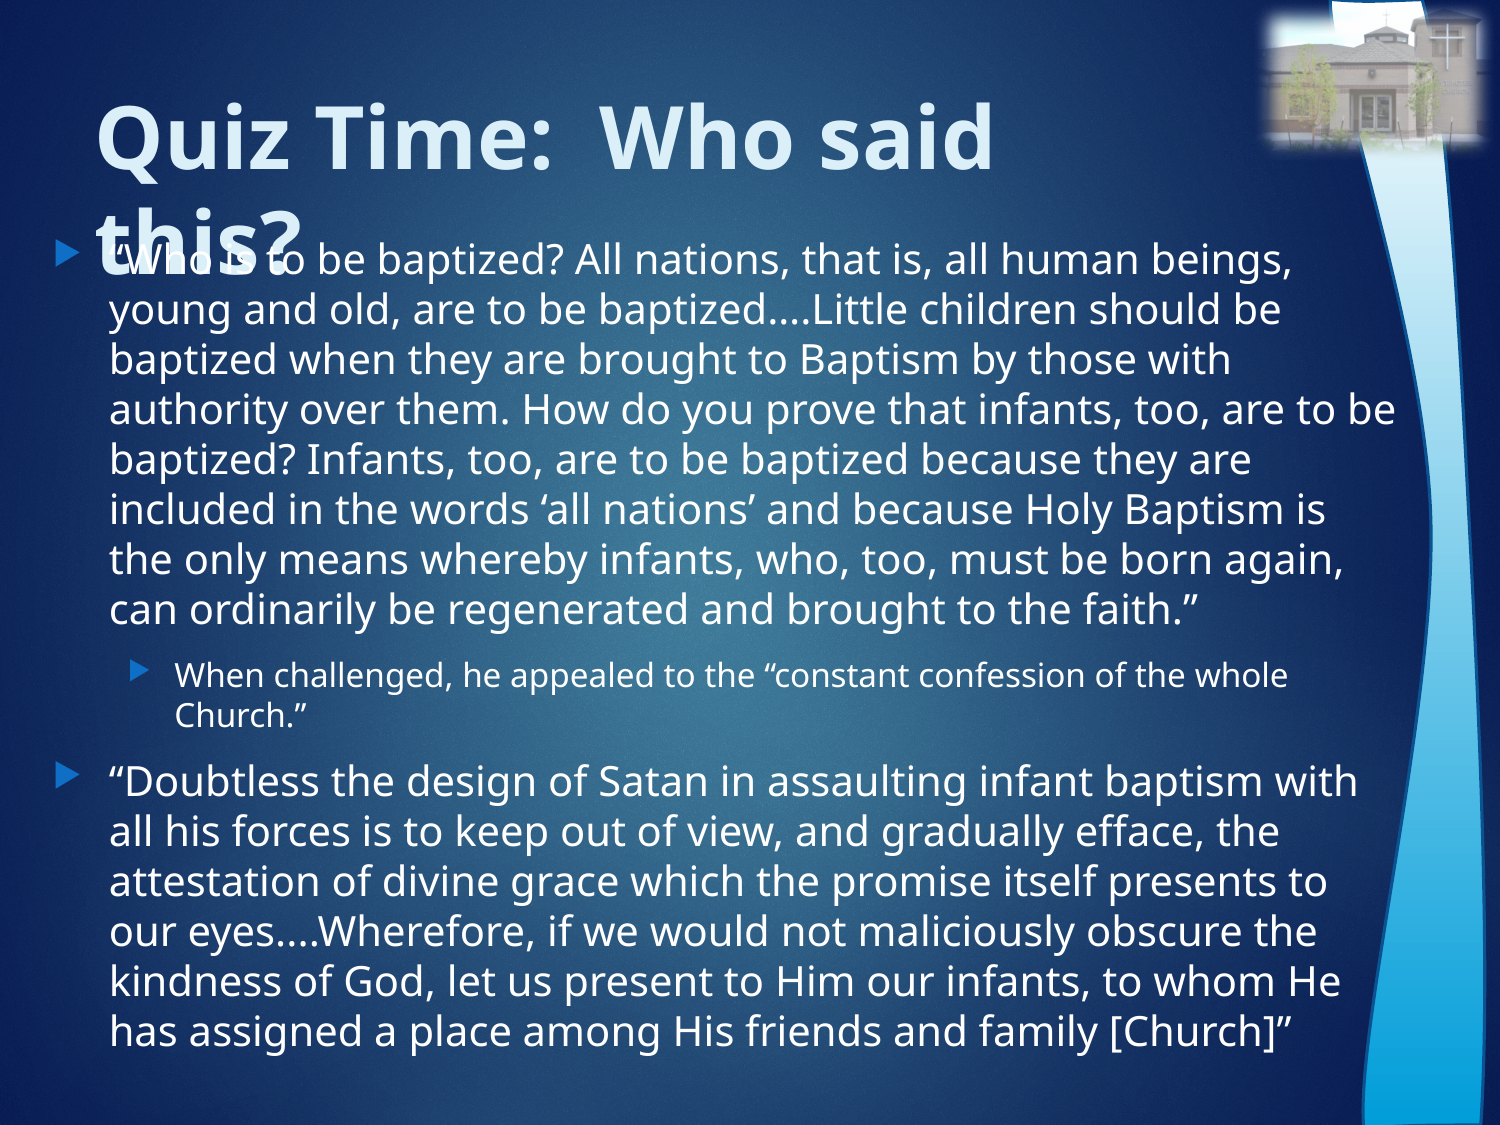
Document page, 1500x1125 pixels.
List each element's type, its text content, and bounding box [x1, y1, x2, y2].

title Quiz Time: Who said this? [79, 74, 1237, 200]
list “Who is to be baptized? All nations, that is, all human beings, young and old, are to be baptized….Little children should be baptized when they are brought to Baptism by those with authority over them. How do you prove that infants, too, are to be baptized? Infants, too, are to be baptized because they are included in the words ‘all nations’ and because Holy Baptism is the only means whereby infants, who, too, must be born again, can ordinarily be regenerated and brought to the faith.” When challenged, he appealed to the “constant confession of the whole Church.” “Doubtless the design of Satan in assaulting infant baptism with all his forces is to keep out of view, and gradually efface, the attestation of divine grace which the promise itself presents to our eyes....Wherefore, if we would not maliciously obscure the kindness of God, let us present to Him our infants, to whom He has assigned a place among His friends and family [Church]” [37, 224, 1413, 1100]
